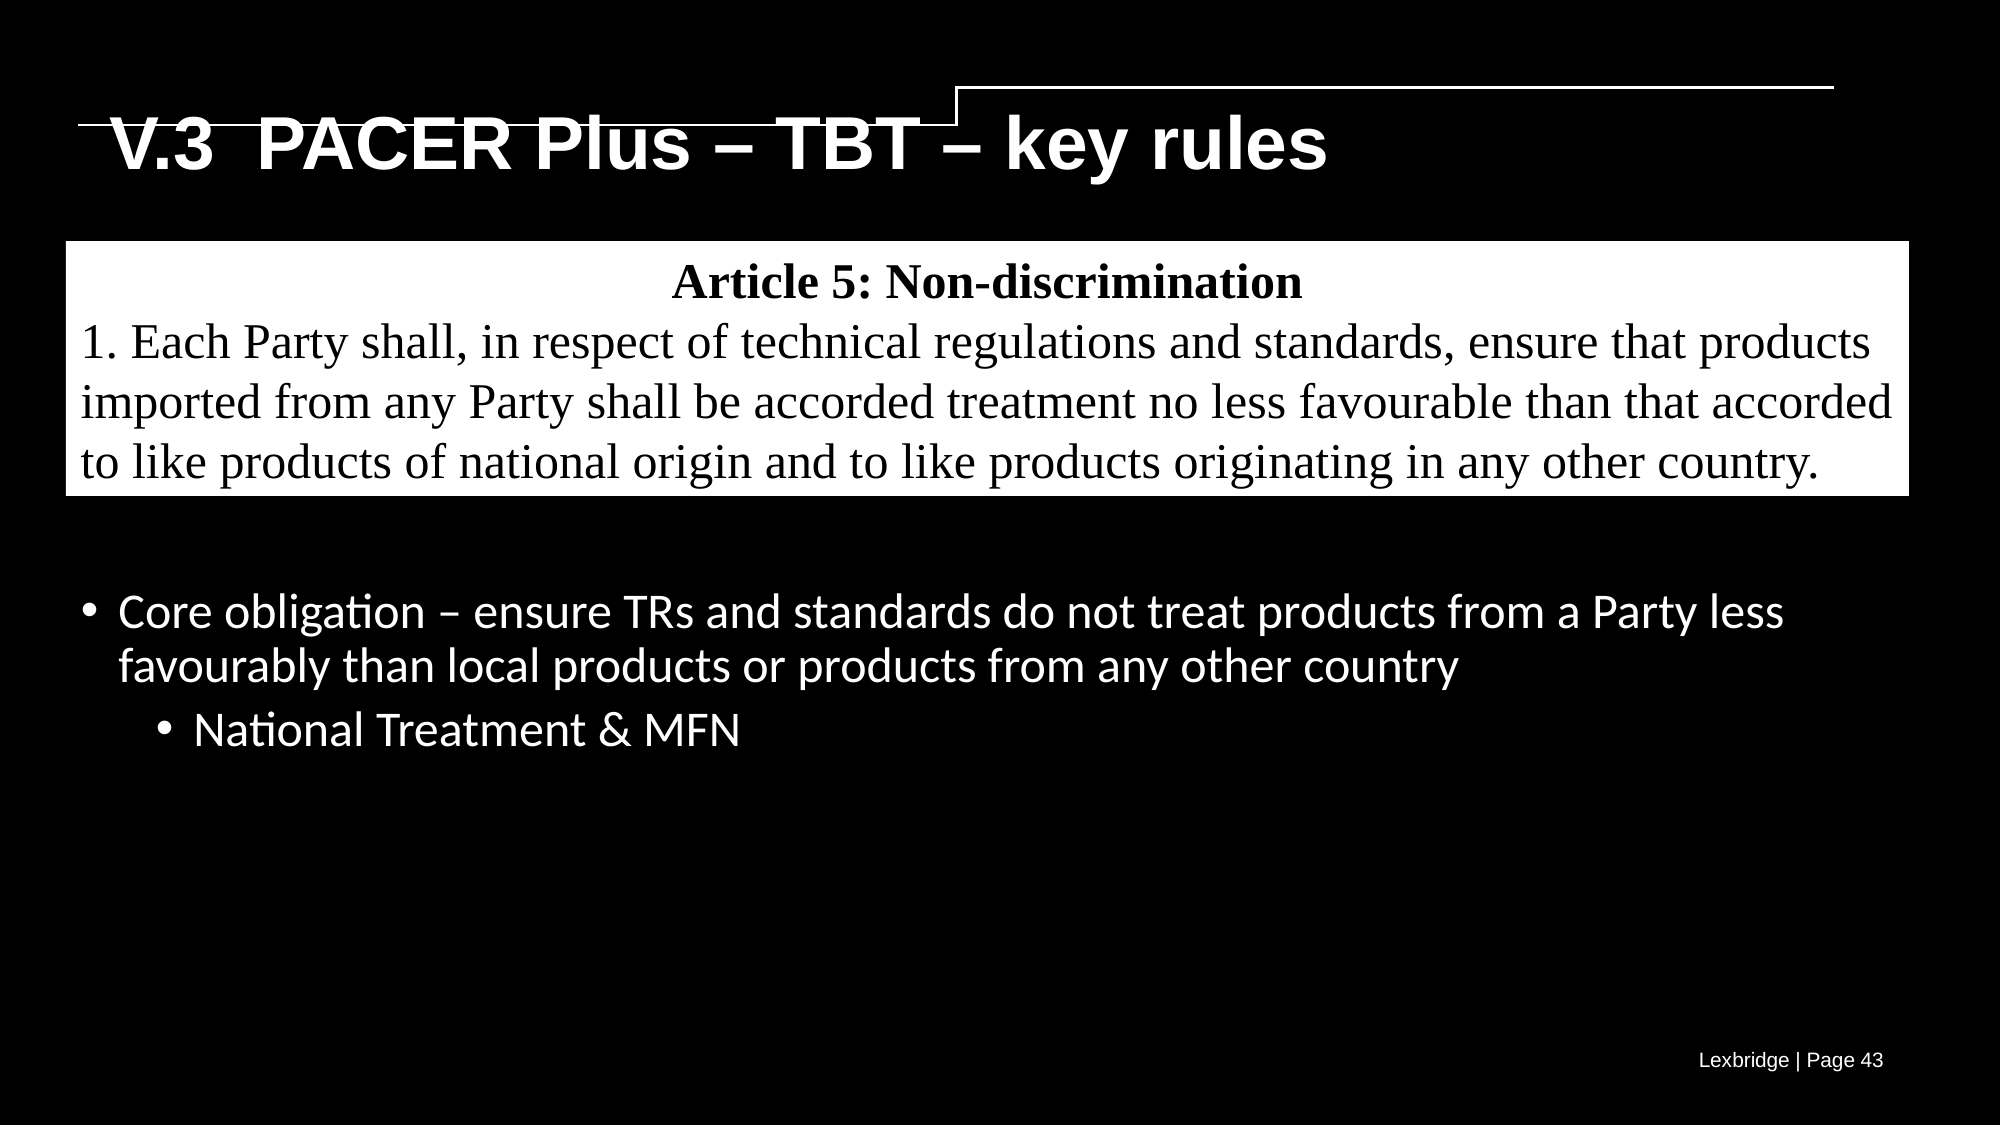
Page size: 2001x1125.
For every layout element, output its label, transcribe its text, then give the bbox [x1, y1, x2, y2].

text_box V.3 PACER Plus – TBT – key rules [94, 125, 1346, 193]
text_box Lexbridge | Page 43 [1683, 1039, 1970, 1079]
list Core obligation – ensure TRs and standards do not treat products from a Party less favourably than local products or products from any other country National Treatment & MFN [65, 577, 1885, 916]
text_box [78, 87, 1835, 125]
text_box Article 5: Non-discrimination 1. Each Party shall, in respect of technical regulations and standards, ensure that products imported from any Party shall be accorded treatment no less favourable than that accorded to like products of national origin and to like products originating in any other country. [65, 241, 1909, 496]
